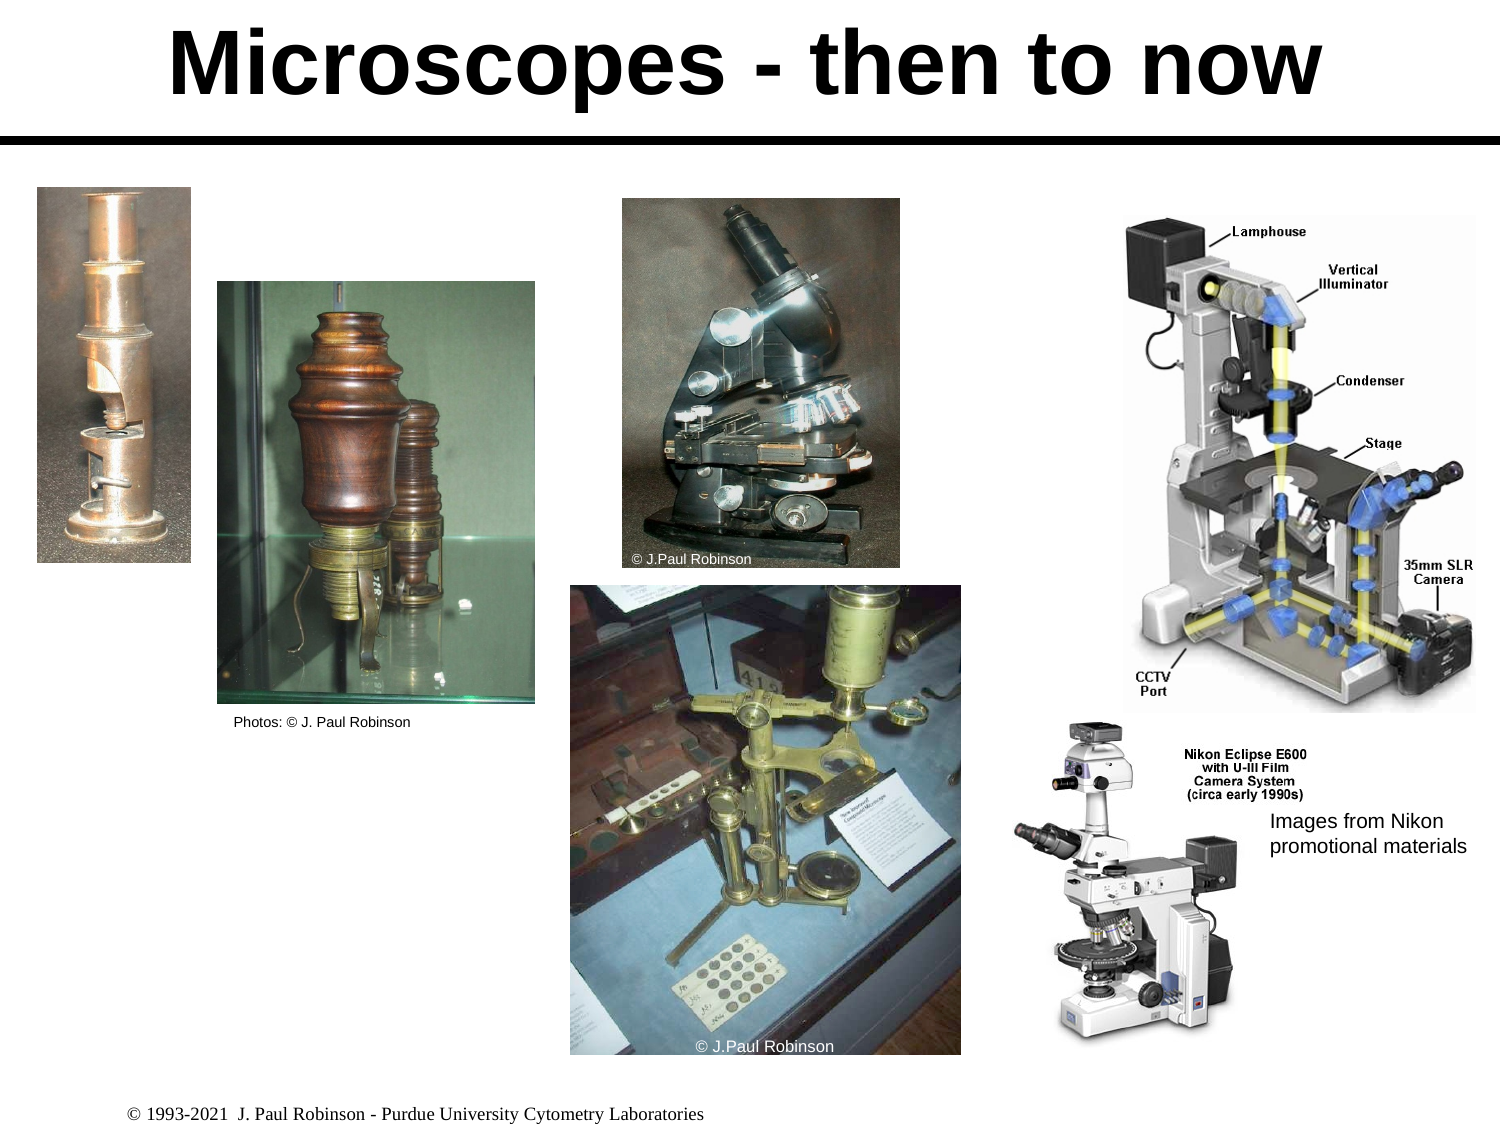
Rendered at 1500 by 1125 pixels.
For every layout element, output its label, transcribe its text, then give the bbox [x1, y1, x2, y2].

picture [37, 186, 191, 563]
text_box [0, 137, 1500, 145]
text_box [569, 585, 961, 1065]
title Microscopes - then to now [108, 0, 1384, 129]
text_box Photos: © J. Paul Robinson [218, 711, 426, 739]
picture [1011, 720, 1307, 1051]
picture [1112, 215, 1483, 713]
picture [217, 281, 536, 705]
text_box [619, 198, 901, 576]
text_box Images from Nikon promotional materials [1311, 800, 1483, 865]
